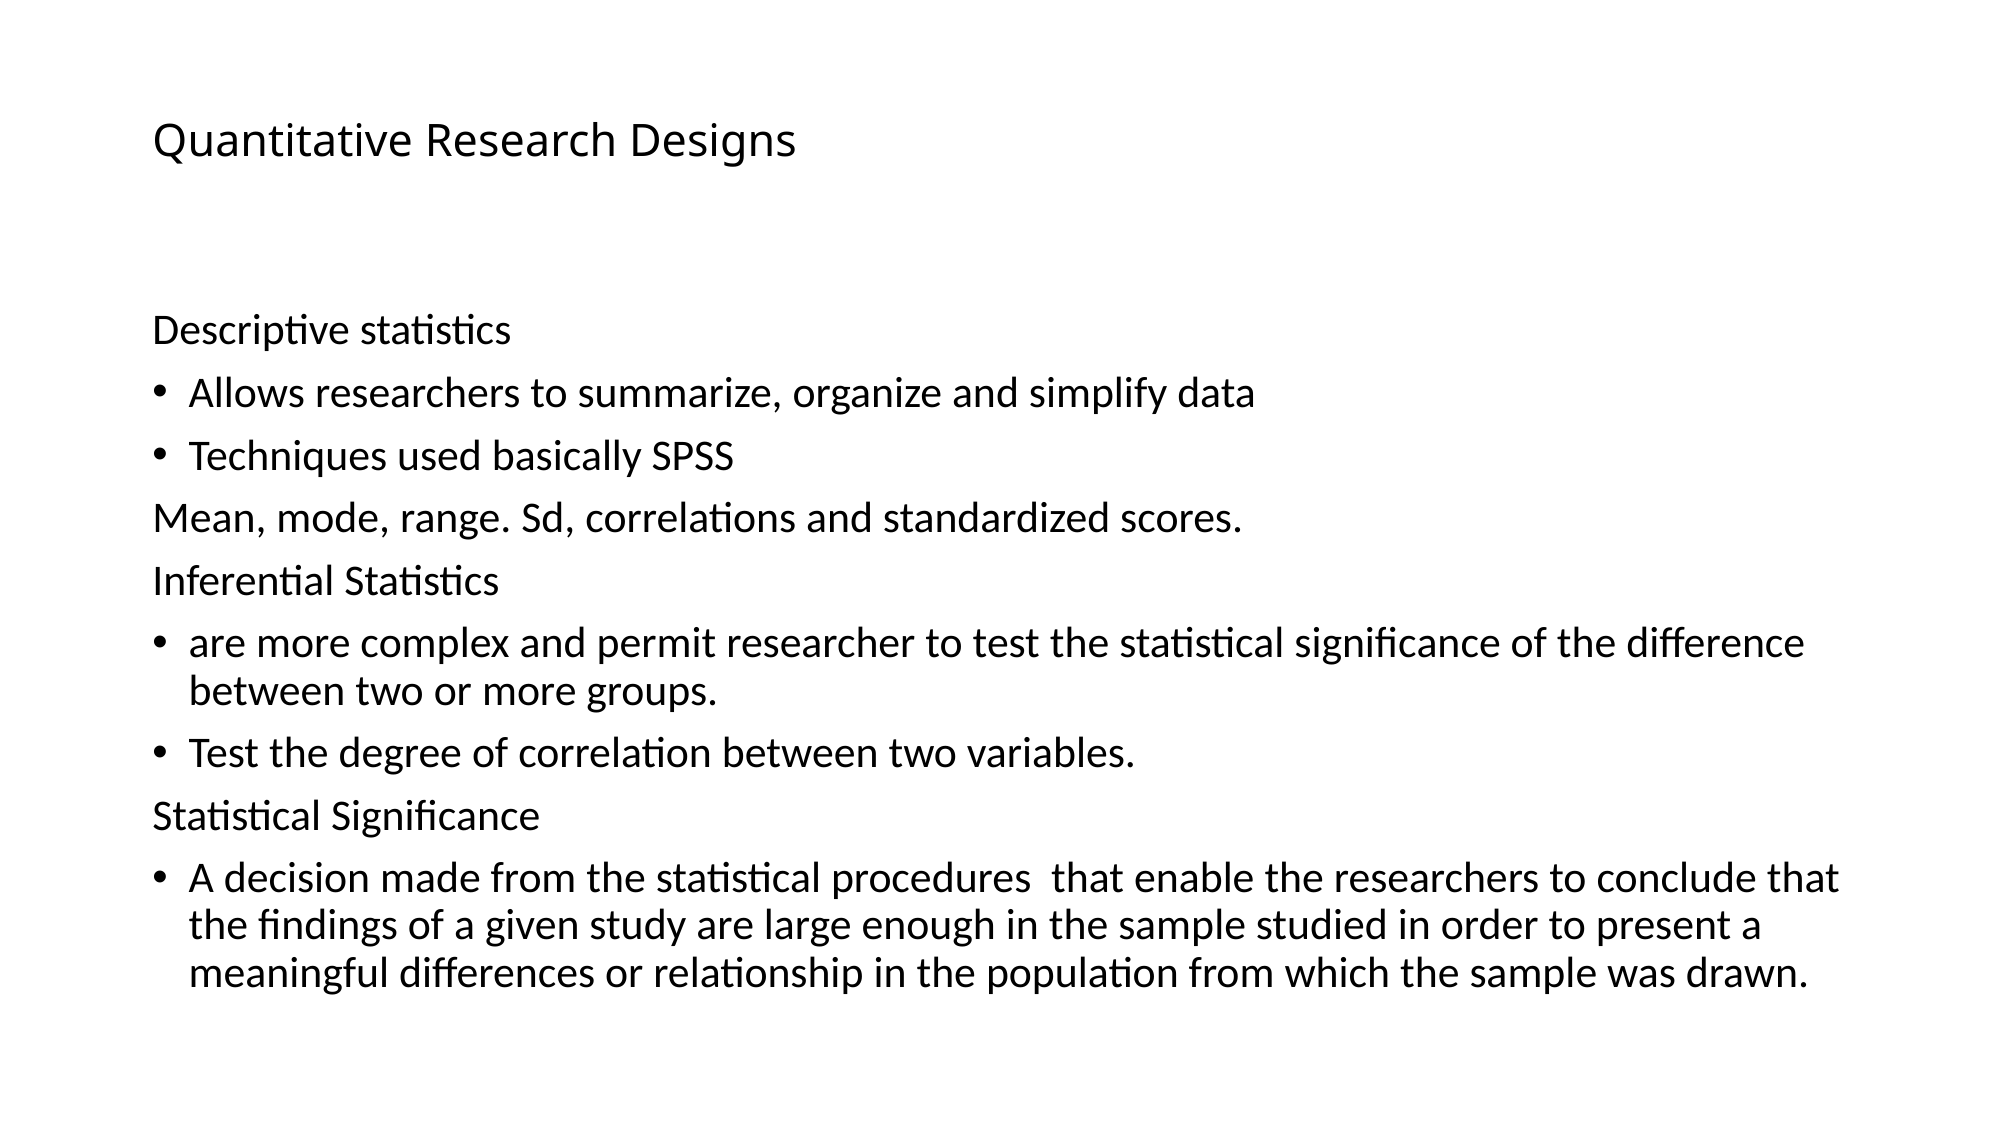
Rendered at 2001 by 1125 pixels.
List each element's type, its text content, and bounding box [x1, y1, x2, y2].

list Descriptive statistics Allows researchers to summarize, organize and simplify data Techniques used basically SPSS Mean, mode, range. Sd, correlations and standardized scores. Inferential Statistics are more complex and permit researcher to test the statistical significance of the difference between two or more groups. Test the degree of correlation between two variables. Statistical Significance A decision made from the statistical procedures that enable the researchers to conclude that the findings of a given study are large enough in the sample studied in order to present a meaningful differences or relationship in the population from which the sample was drawn. [137, 299, 1863, 1014]
title Quantitative Research Designs [137, 59, 1863, 278]
